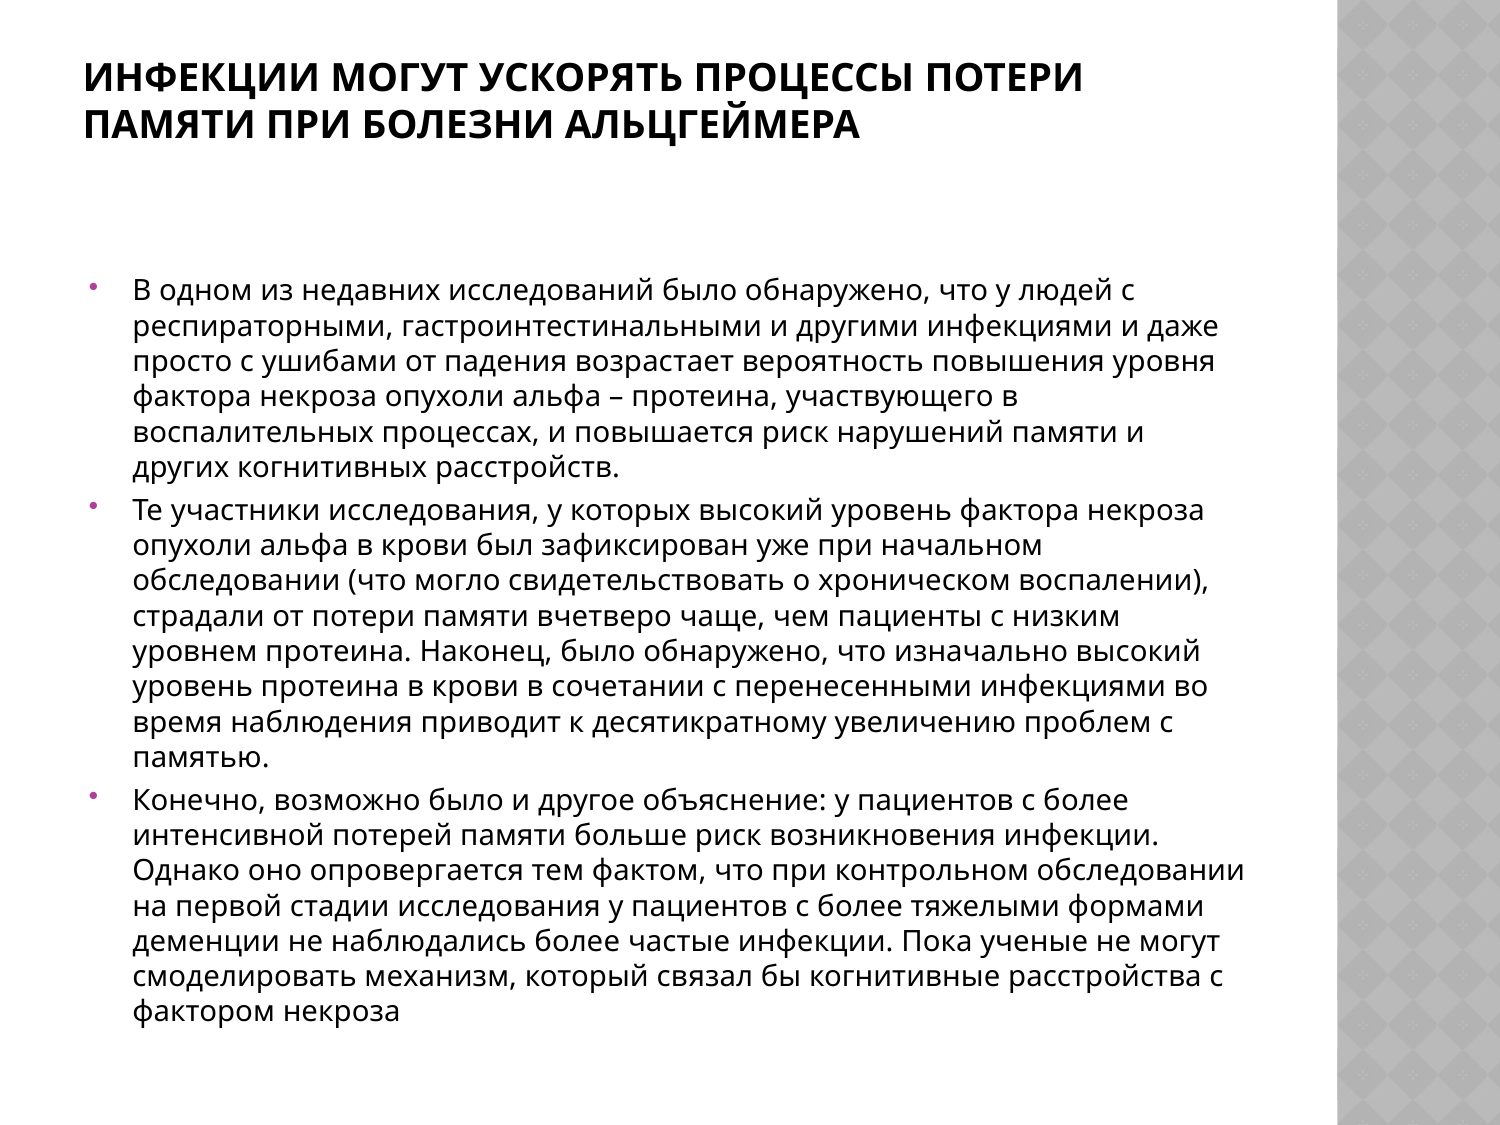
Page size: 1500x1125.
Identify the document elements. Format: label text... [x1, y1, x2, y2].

title Инфекции могут ускорять процессы потери памяти при болезни Альцгеймера [75, 52, 1263, 240]
list В одном из недавних исследований было обнаружено, что у людей с респираторными, гастроинтестинальными и другими инфекциями и даже просто с ушибами от падения возрастает вероятность повышения уровня фактора некроза опухоли альфа – протеина, участвующего в воспалительных процессах, и повышается риск нарушений памяти и других когнитивных расстройств. Те участники исследования, у которых высокий уровень фактора некроза опухоли альфа в крови был зафиксирован уже при начальном обследовании (что могло свидетельствовать о хроническом воспалении), страдали от потери памяти вчетверо чаще, чем пациенты с низким уровнем протеина. Наконец, было обнаружено, что изначально высокий уровень протеина в крови в сочетании с перенесенными инфекциями во время наблюдения приводит к десятикратному увеличению проблем с памятью. Конечно, возможно было и другое объяснение: у пациентов с более интенсивной потерей памяти больше риск возникновения инфекции. Однако оно опровергается тем фактом, что при контрольном обследовании на первой стадии исследования у пациентов с более тяжелыми формами деменции не наблюдались более частые инфекции. Пока ученые не могут смоделировать механизм, который связал бы когнитивные расстройства с фактором некроза [75, 264, 1263, 1059]
